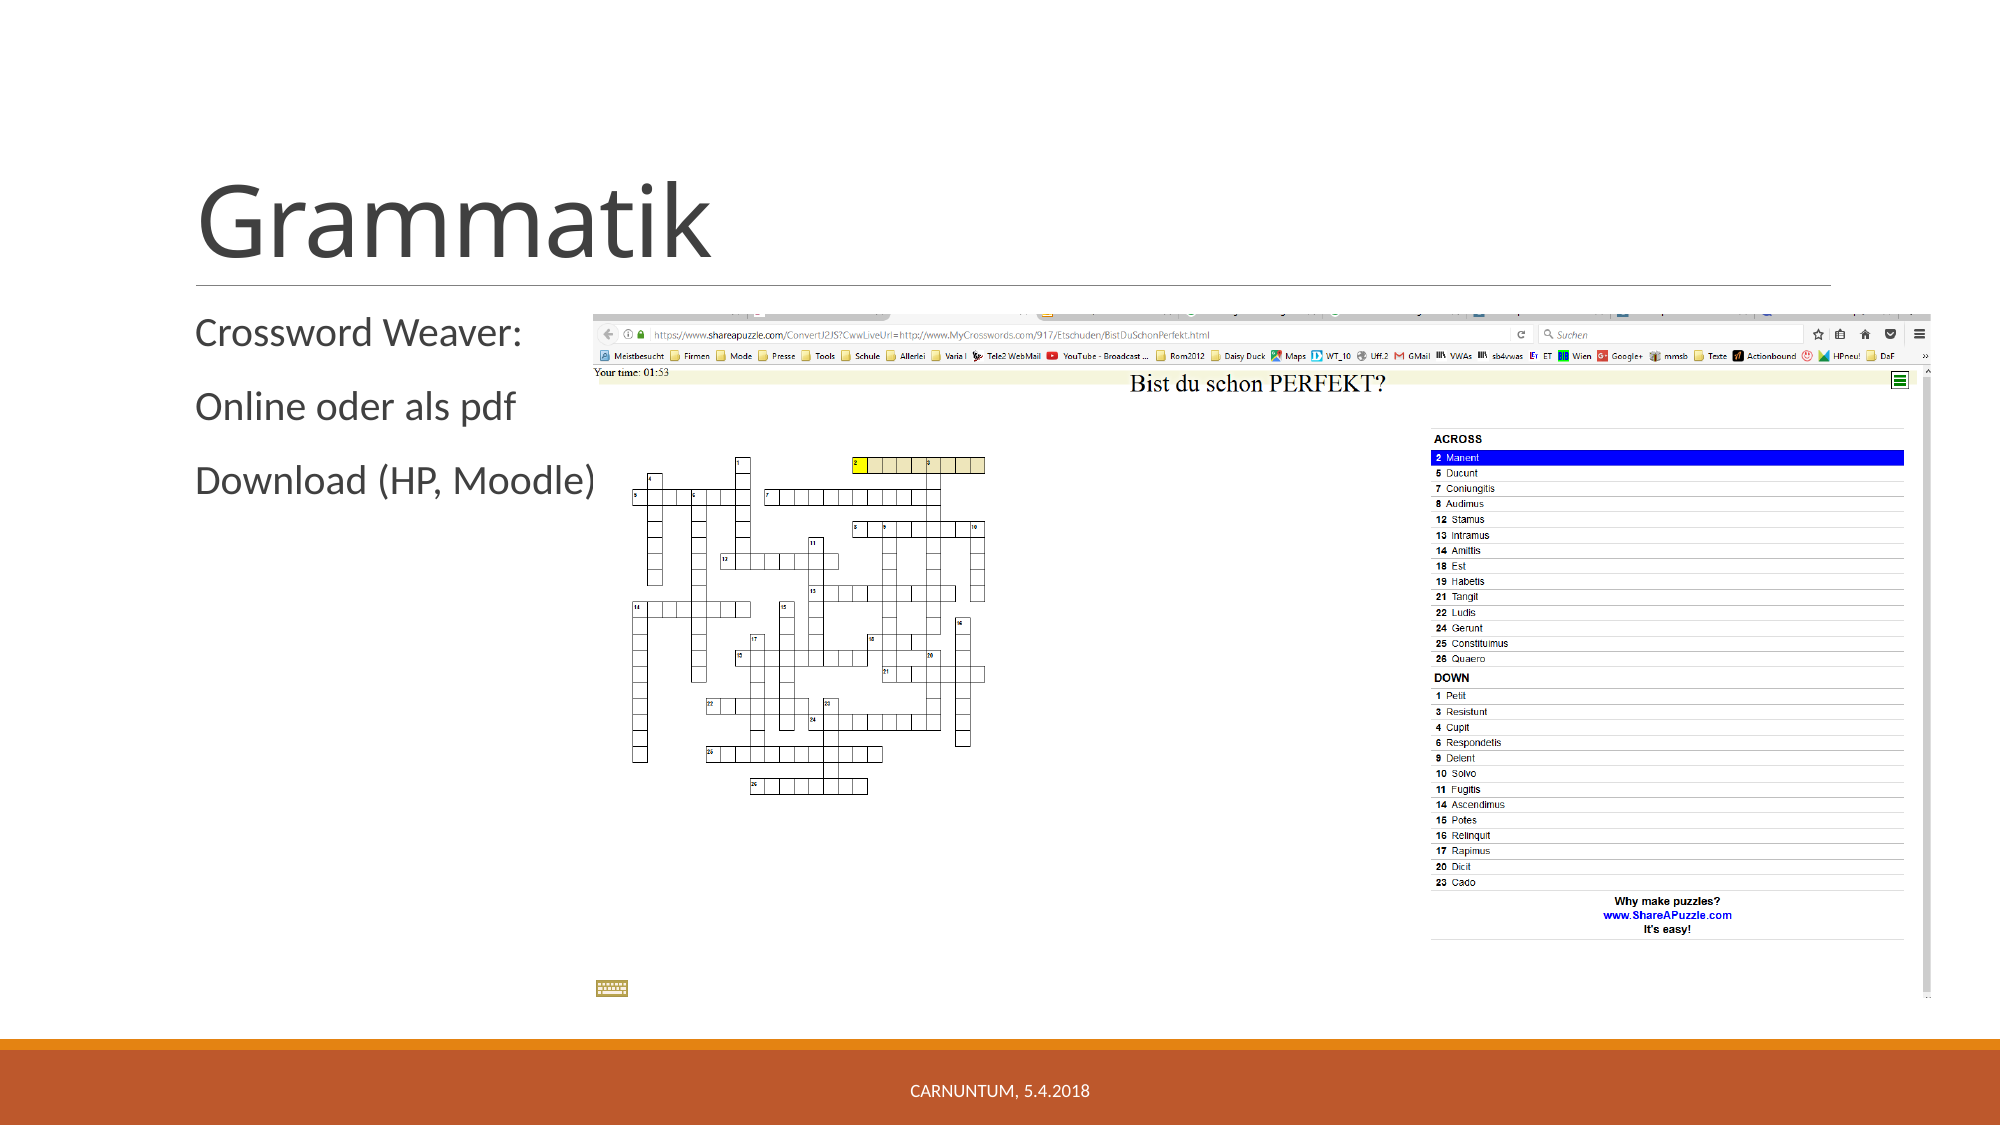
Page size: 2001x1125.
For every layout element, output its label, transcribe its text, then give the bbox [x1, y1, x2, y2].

title Grammatik [180, 47, 1830, 285]
picture [576, 314, 1932, 999]
list Crossword Weaver: Online oder als pdf Download (HP, Moodle) [180, 302, 1830, 963]
footer Carnuntum, 5.4.2018 [604, 1059, 1396, 1120]
